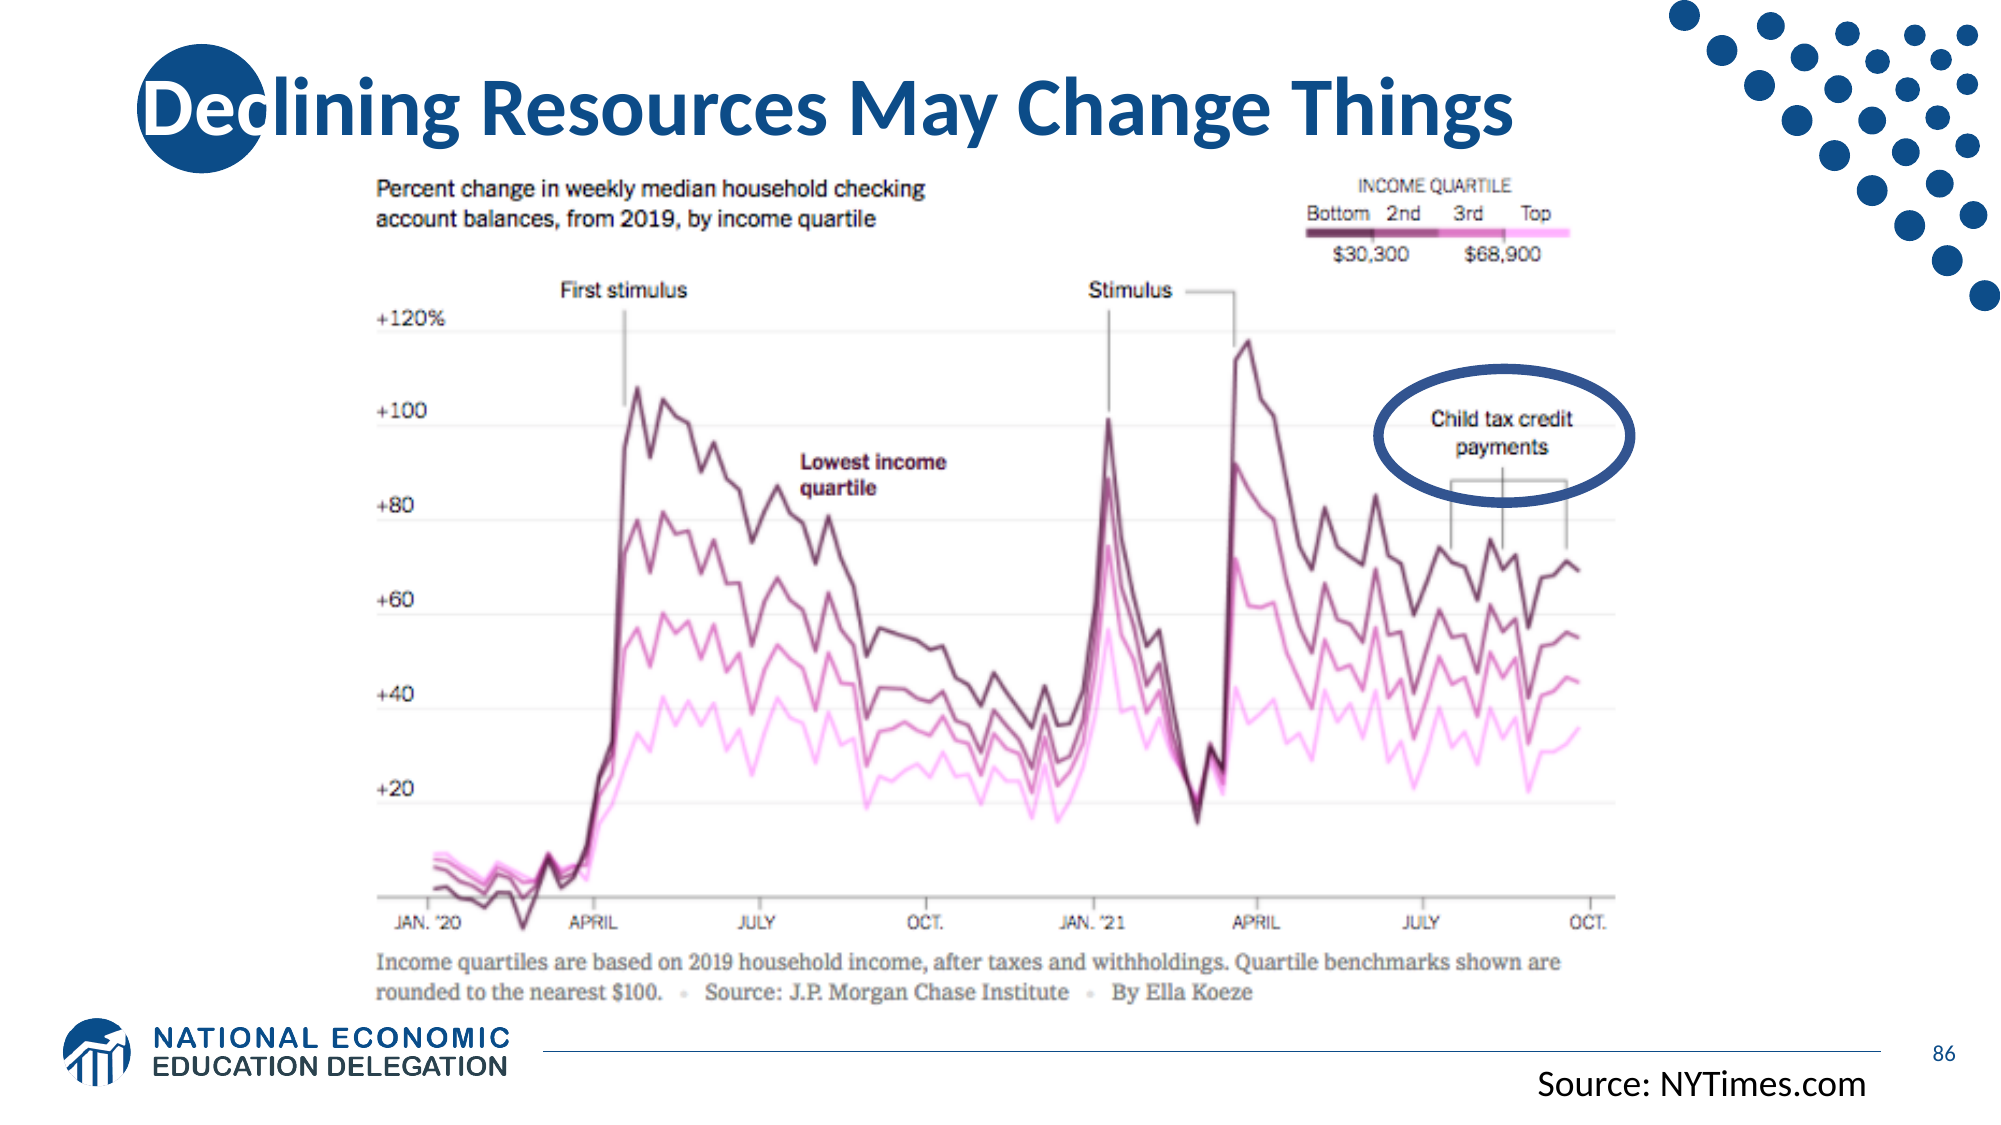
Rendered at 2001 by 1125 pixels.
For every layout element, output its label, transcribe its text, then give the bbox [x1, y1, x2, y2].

picture [55, 1013, 520, 1091]
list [369, 163, 1631, 1023]
title Declining Resources May Change Things [126, 0, 1852, 218]
slide_number 86 [1521, 1022, 1972, 1082]
text_box Source: NYTimes.com [1522, 1051, 1883, 1112]
